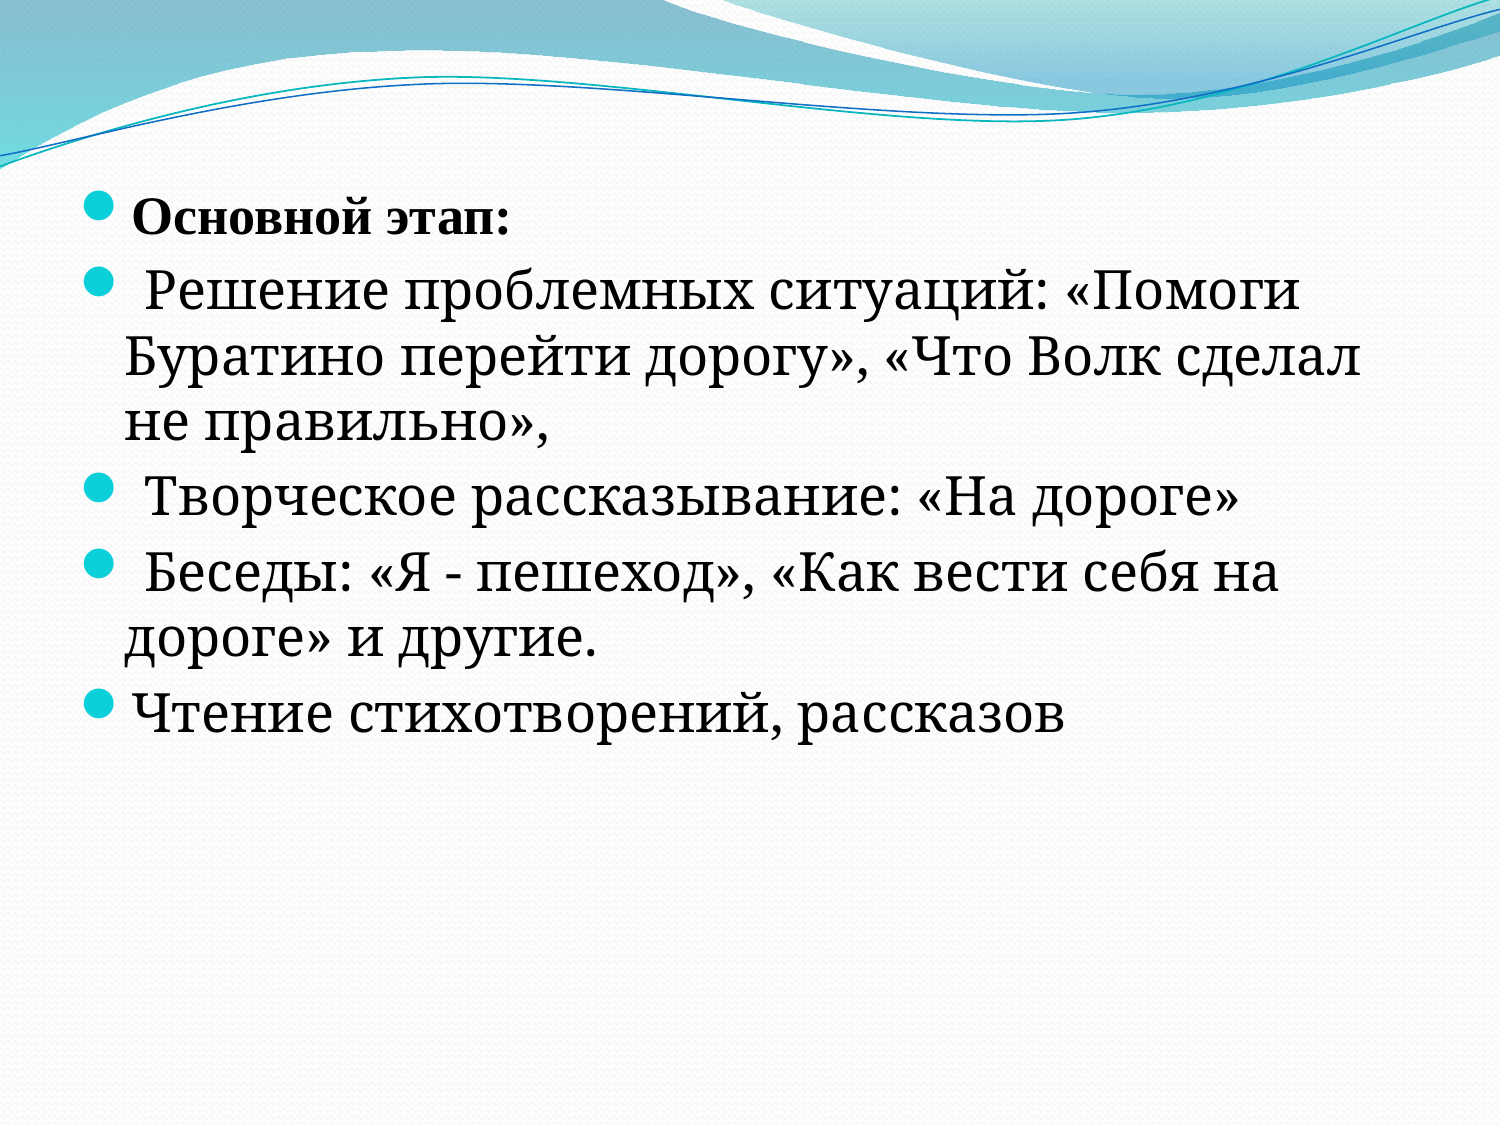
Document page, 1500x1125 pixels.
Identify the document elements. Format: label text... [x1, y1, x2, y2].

list Основной этап: Решение проблемных ситуаций: «Помоги Буратино перейти дорогу», «Что Волк сделал не правильно», Творческое рассказывание: «На дороге» Беседы: «Я - пешеход», «Как вести себя на дороге» и другие. Чтение стихотворений, рассказов [64, 172, 1425, 1038]
